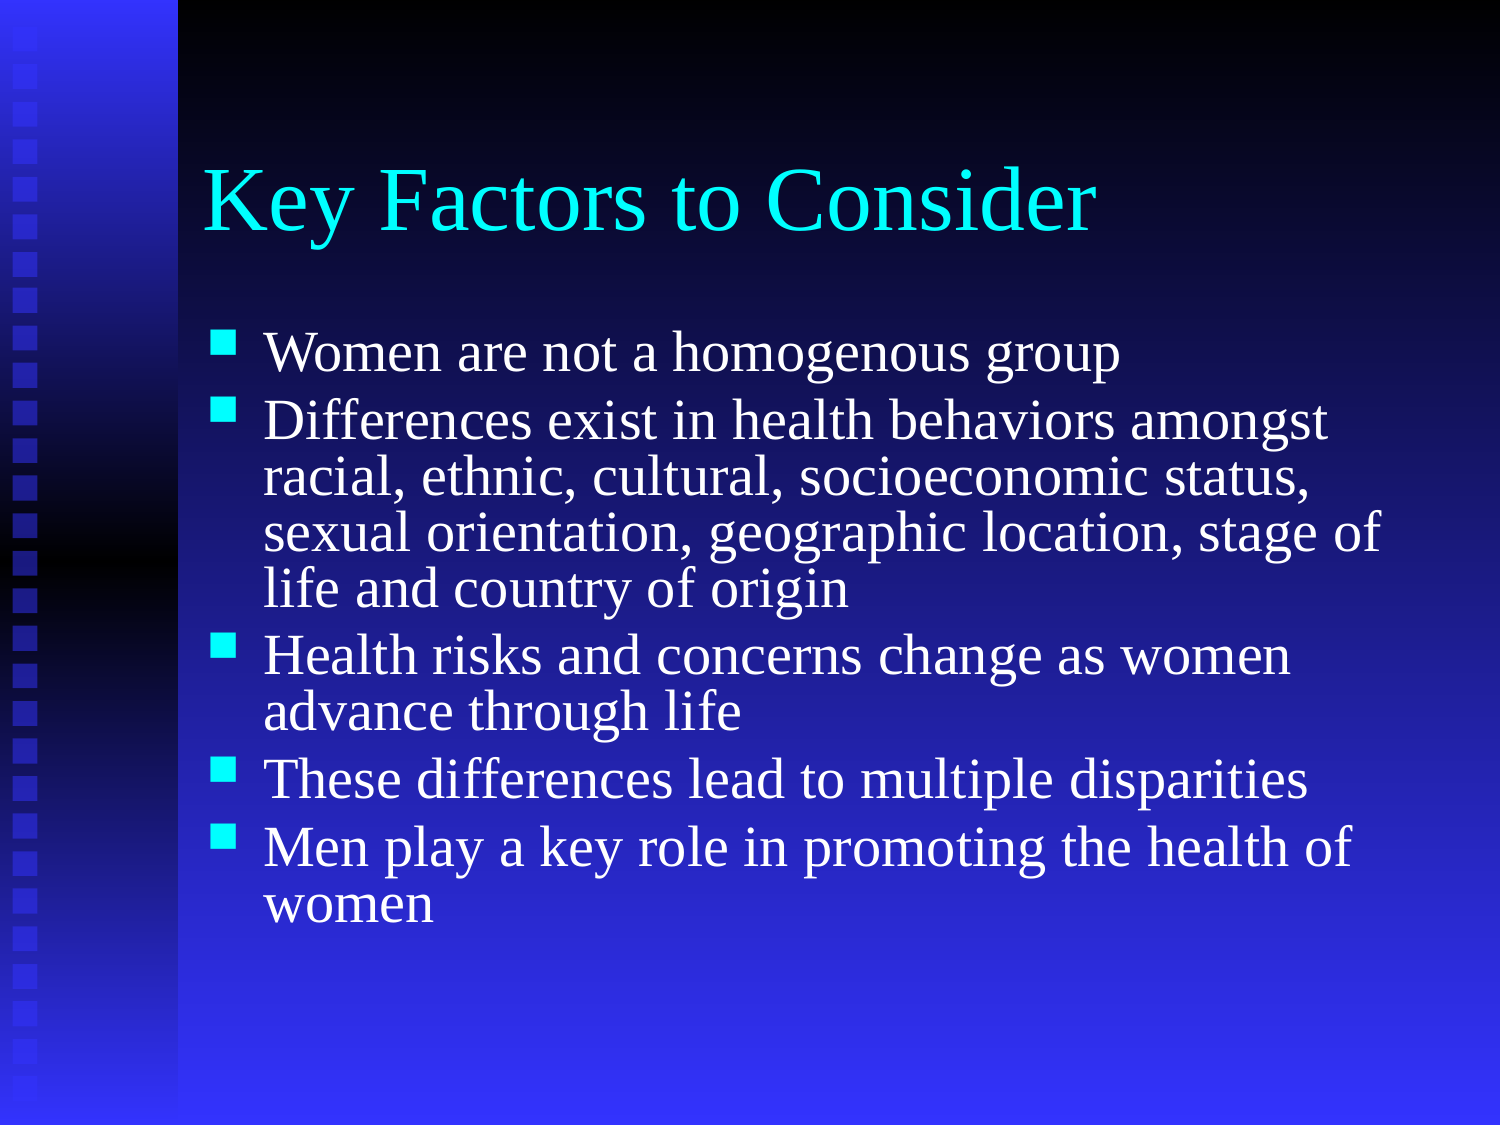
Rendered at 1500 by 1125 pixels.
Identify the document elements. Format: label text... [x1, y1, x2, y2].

list Women are not a homogenous group Differences exist in health behaviors amongst racial, ethnic, cultural, socioeconomic status, sexual orientation, geographic location, stage of life and country of origin Health risks and concerns change as women advance through life These differences lead to multiple disparities Men play a key role in promoting the health of women [191, 318, 1468, 995]
title Key Factors to Consider [187, 99, 1463, 288]
